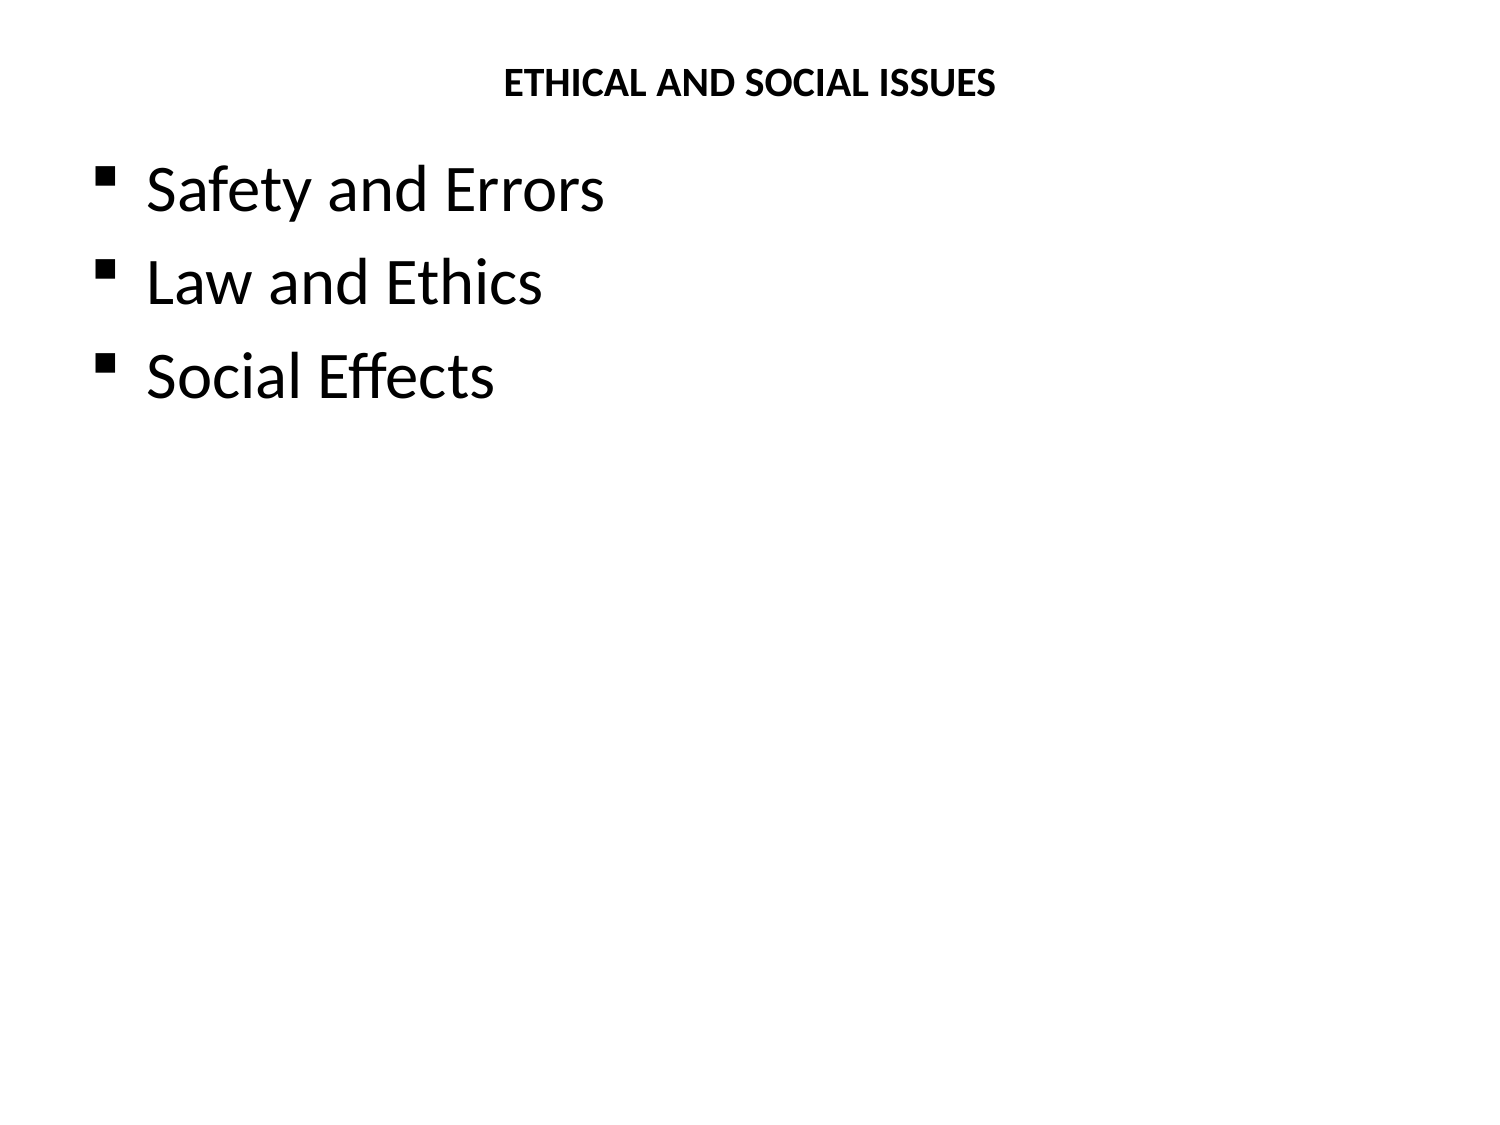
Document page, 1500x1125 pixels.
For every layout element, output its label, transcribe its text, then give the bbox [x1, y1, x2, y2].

title ETHICAL AND SOCIAL ISSUES [75, 45, 1425, 114]
list Safety and Errors Law and Ethics Social Effects [75, 137, 1425, 1005]
